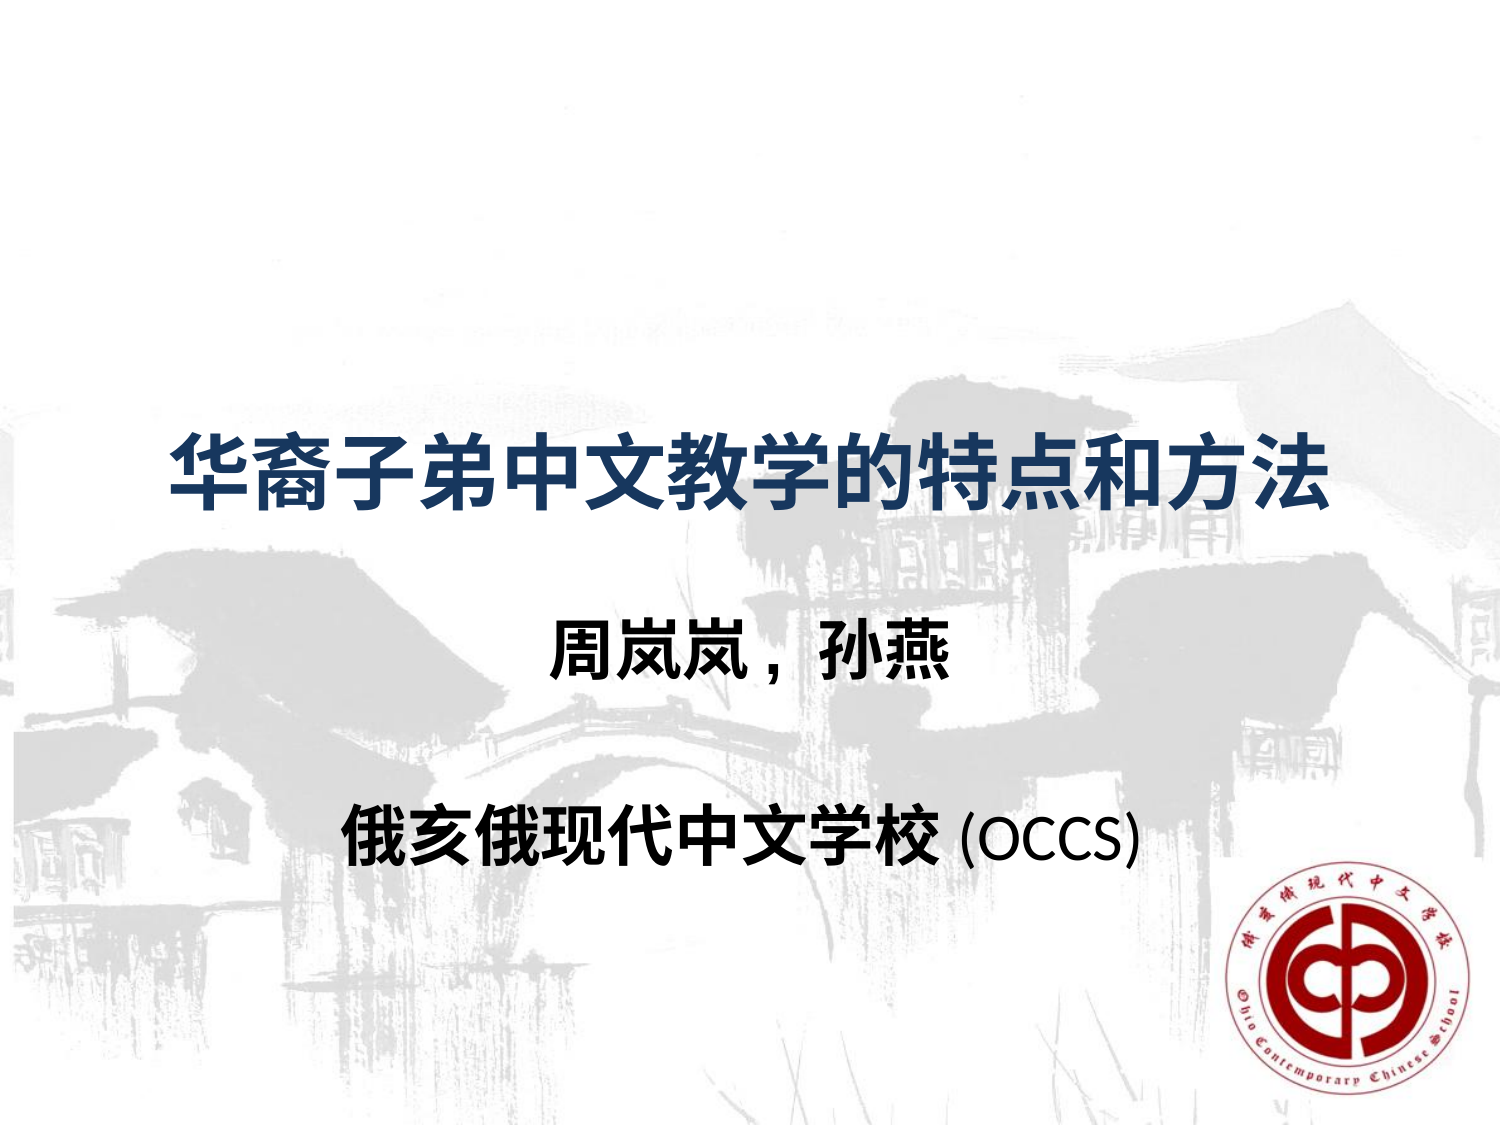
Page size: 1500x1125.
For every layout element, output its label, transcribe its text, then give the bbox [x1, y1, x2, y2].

picture [0, 0, 1500, 1125]
subtitle 周岚岚, 孙燕 俄亥俄现代中文学校(OCCS) [225, 600, 1275, 888]
title 华裔子弟中文教学的特点和方法 [112, 349, 1388, 591]
